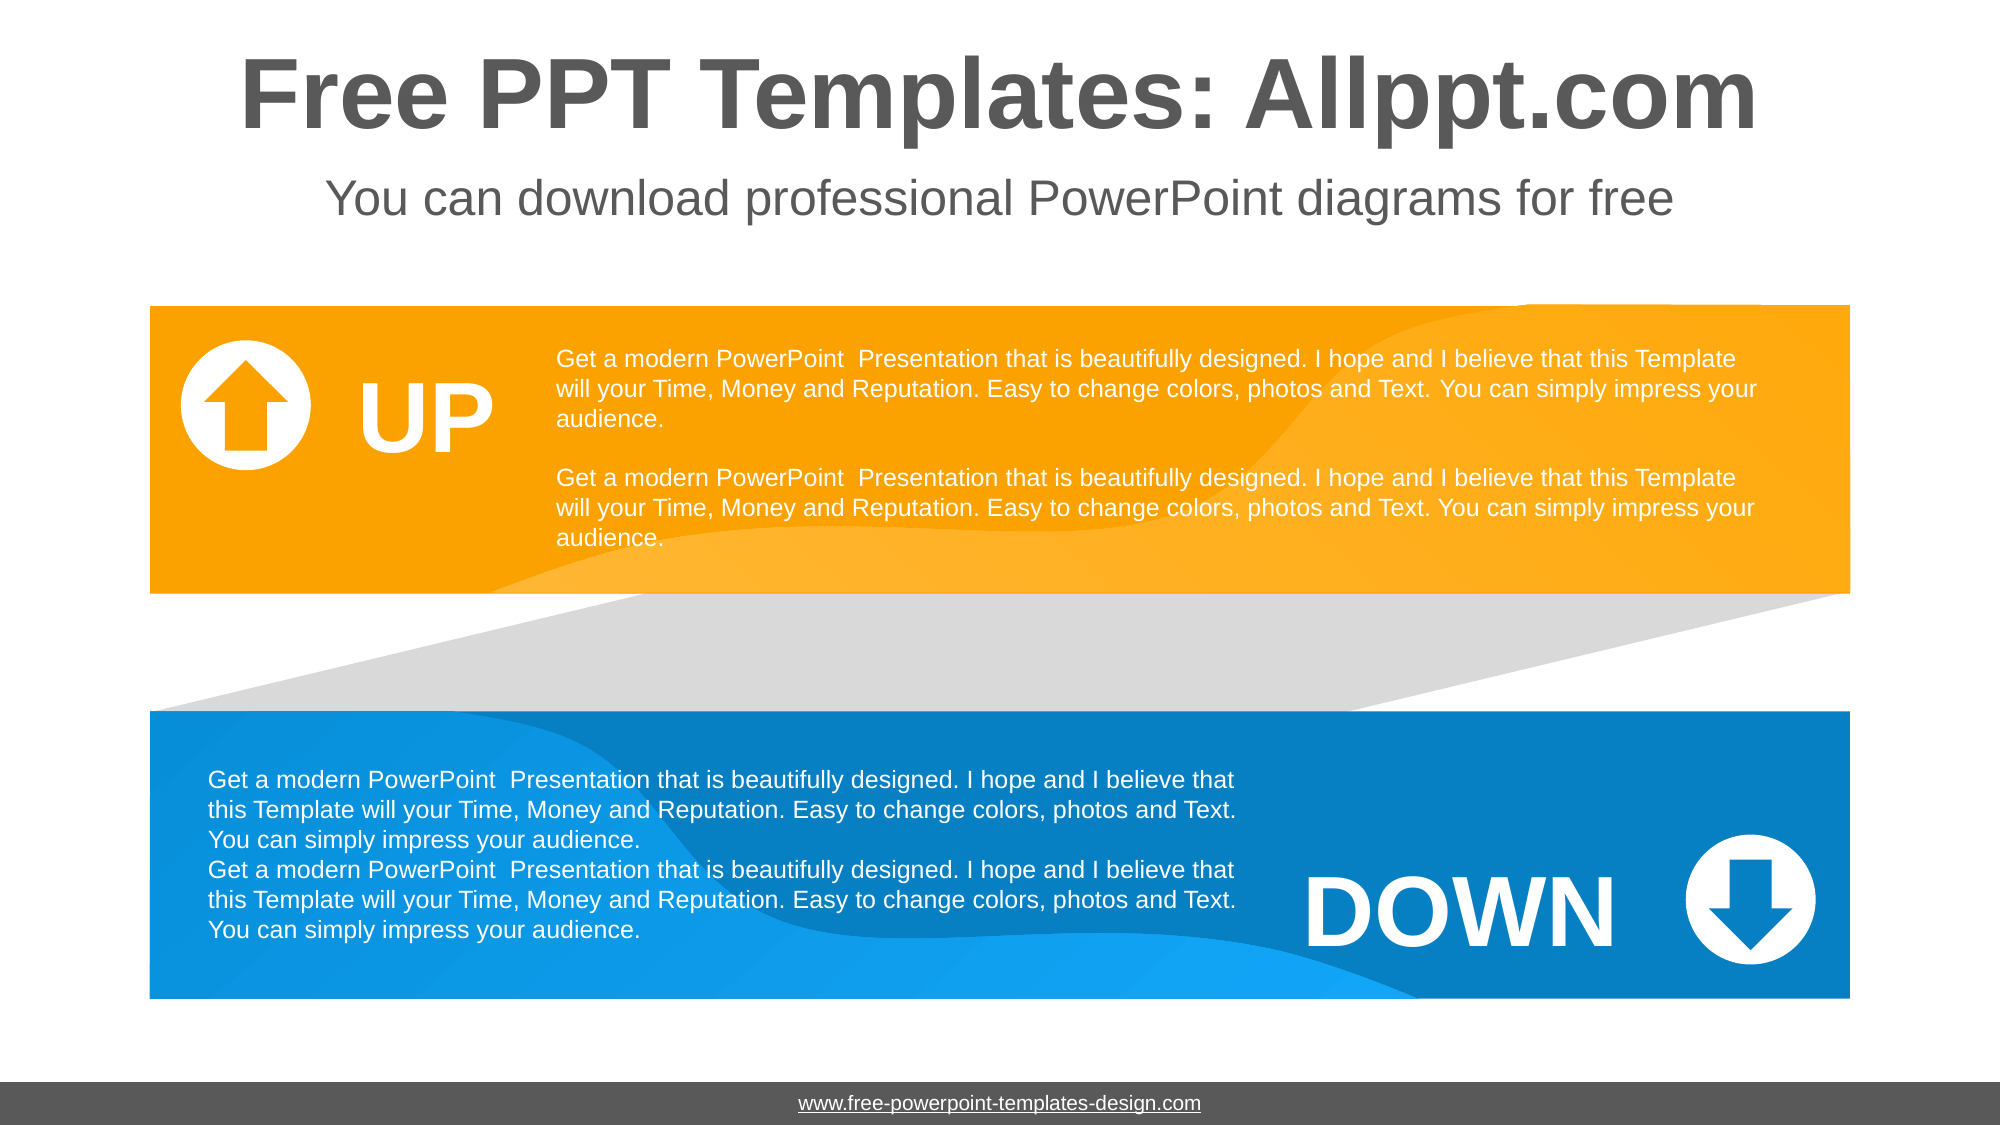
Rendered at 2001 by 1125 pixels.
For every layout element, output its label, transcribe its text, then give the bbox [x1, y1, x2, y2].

list You can download professional PowerPoint diagrams for free [0, 164, 2000, 234]
text_box www.free-powerpoint-templates-design.com [0, 1082, 2000, 1123]
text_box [149, 711, 1850, 999]
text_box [149, 304, 1850, 594]
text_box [1685, 834, 1816, 965]
title Free PPT Templates: Allppt.com [0, 32, 2000, 161]
text_box [151, 594, 1843, 711]
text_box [180, 340, 311, 471]
